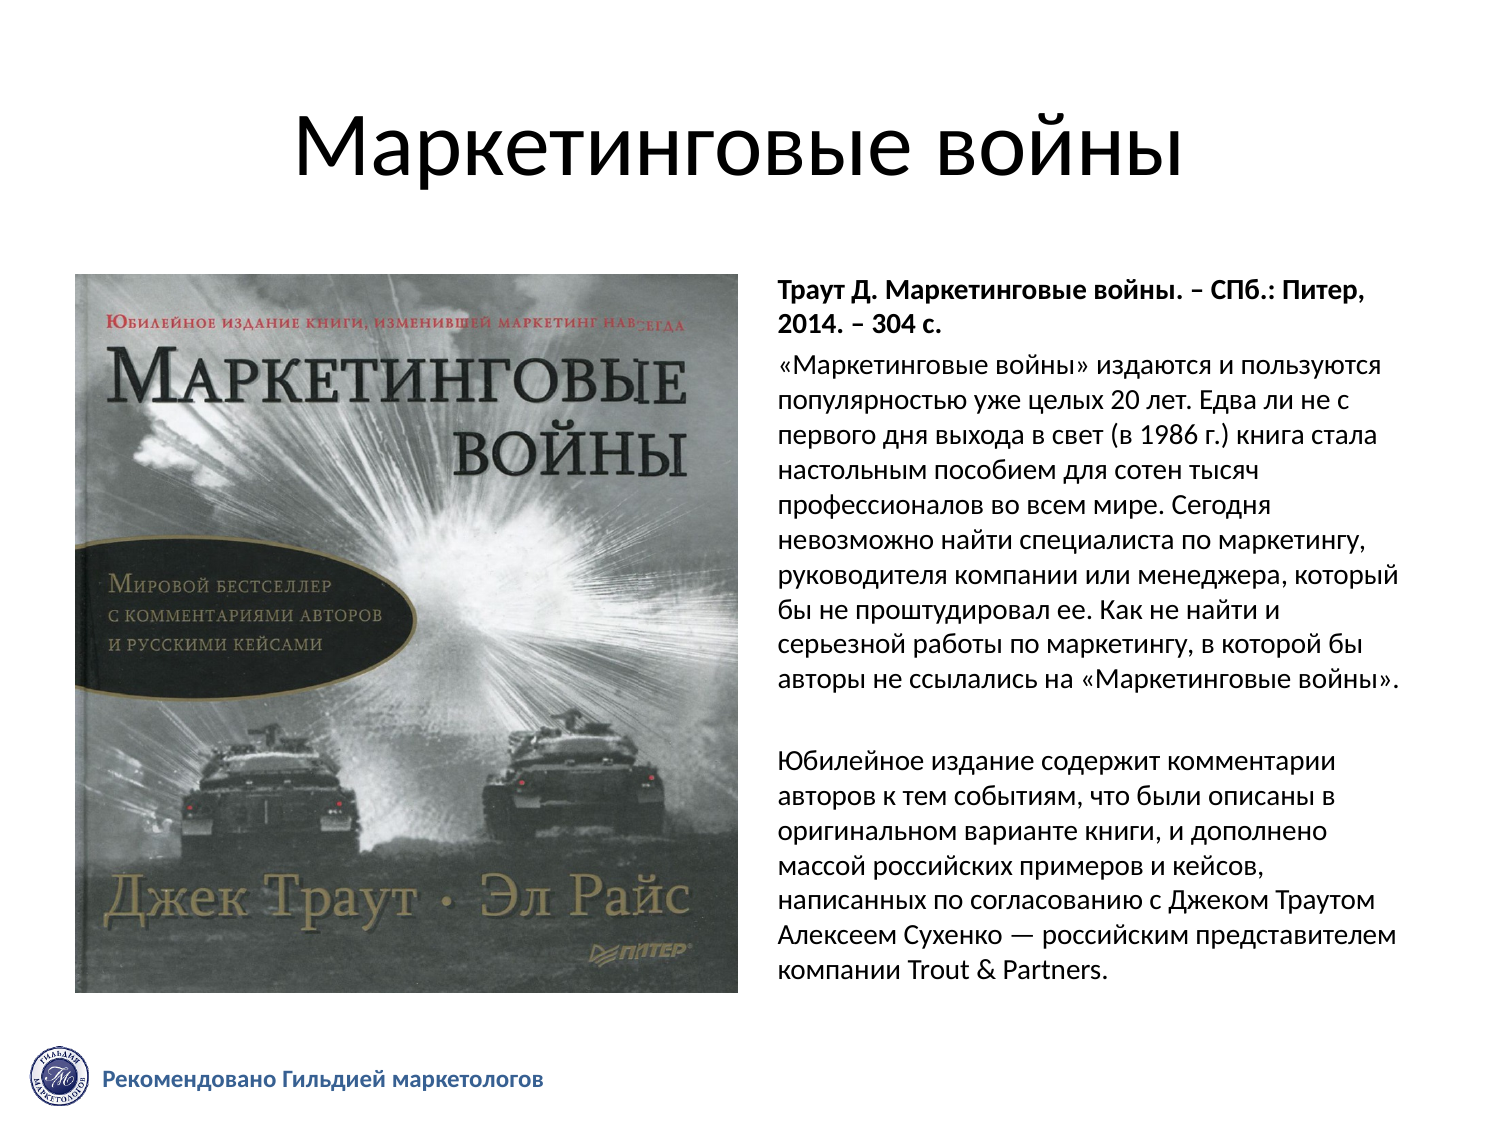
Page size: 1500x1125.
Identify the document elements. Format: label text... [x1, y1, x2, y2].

picture [29, 1046, 89, 1106]
title Маркетинговые войны [75, 45, 1425, 233]
text_box Рекомендовано Гильдией маркетологов [93, 1062, 561, 1092]
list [74, 274, 738, 993]
list Траут Д. Маркетинговые войны. – СПб.: Питер, 2014. – 304 с. «Маркетинговые войны» издаются и пользуются популярностью уже целых 20 лет. Едва ли не с первого дня выхода в свет (в 1986 г.) книга стала настольным пособием для сотен тысяч профессионалов во всем мире. Сегодня невозможно найти специалиста по маркетингу, руководителя компании или менеджера, который бы не проштудировал ее. Как не найти и серьезной работы по маркетингу, в которой бы авторы не ссылались на «Маркетинговые войны». Юбилейное издание содержит комментарии авторов к тем событиям, что были описаны в оригинальном варианте книги, и дополнено массой российских примеров и кейсов, написанных по согласованию с Джеком Траутом Алексеем Сухенко — российским представителем компании Trout & Partners. [762, 262, 1425, 1012]
